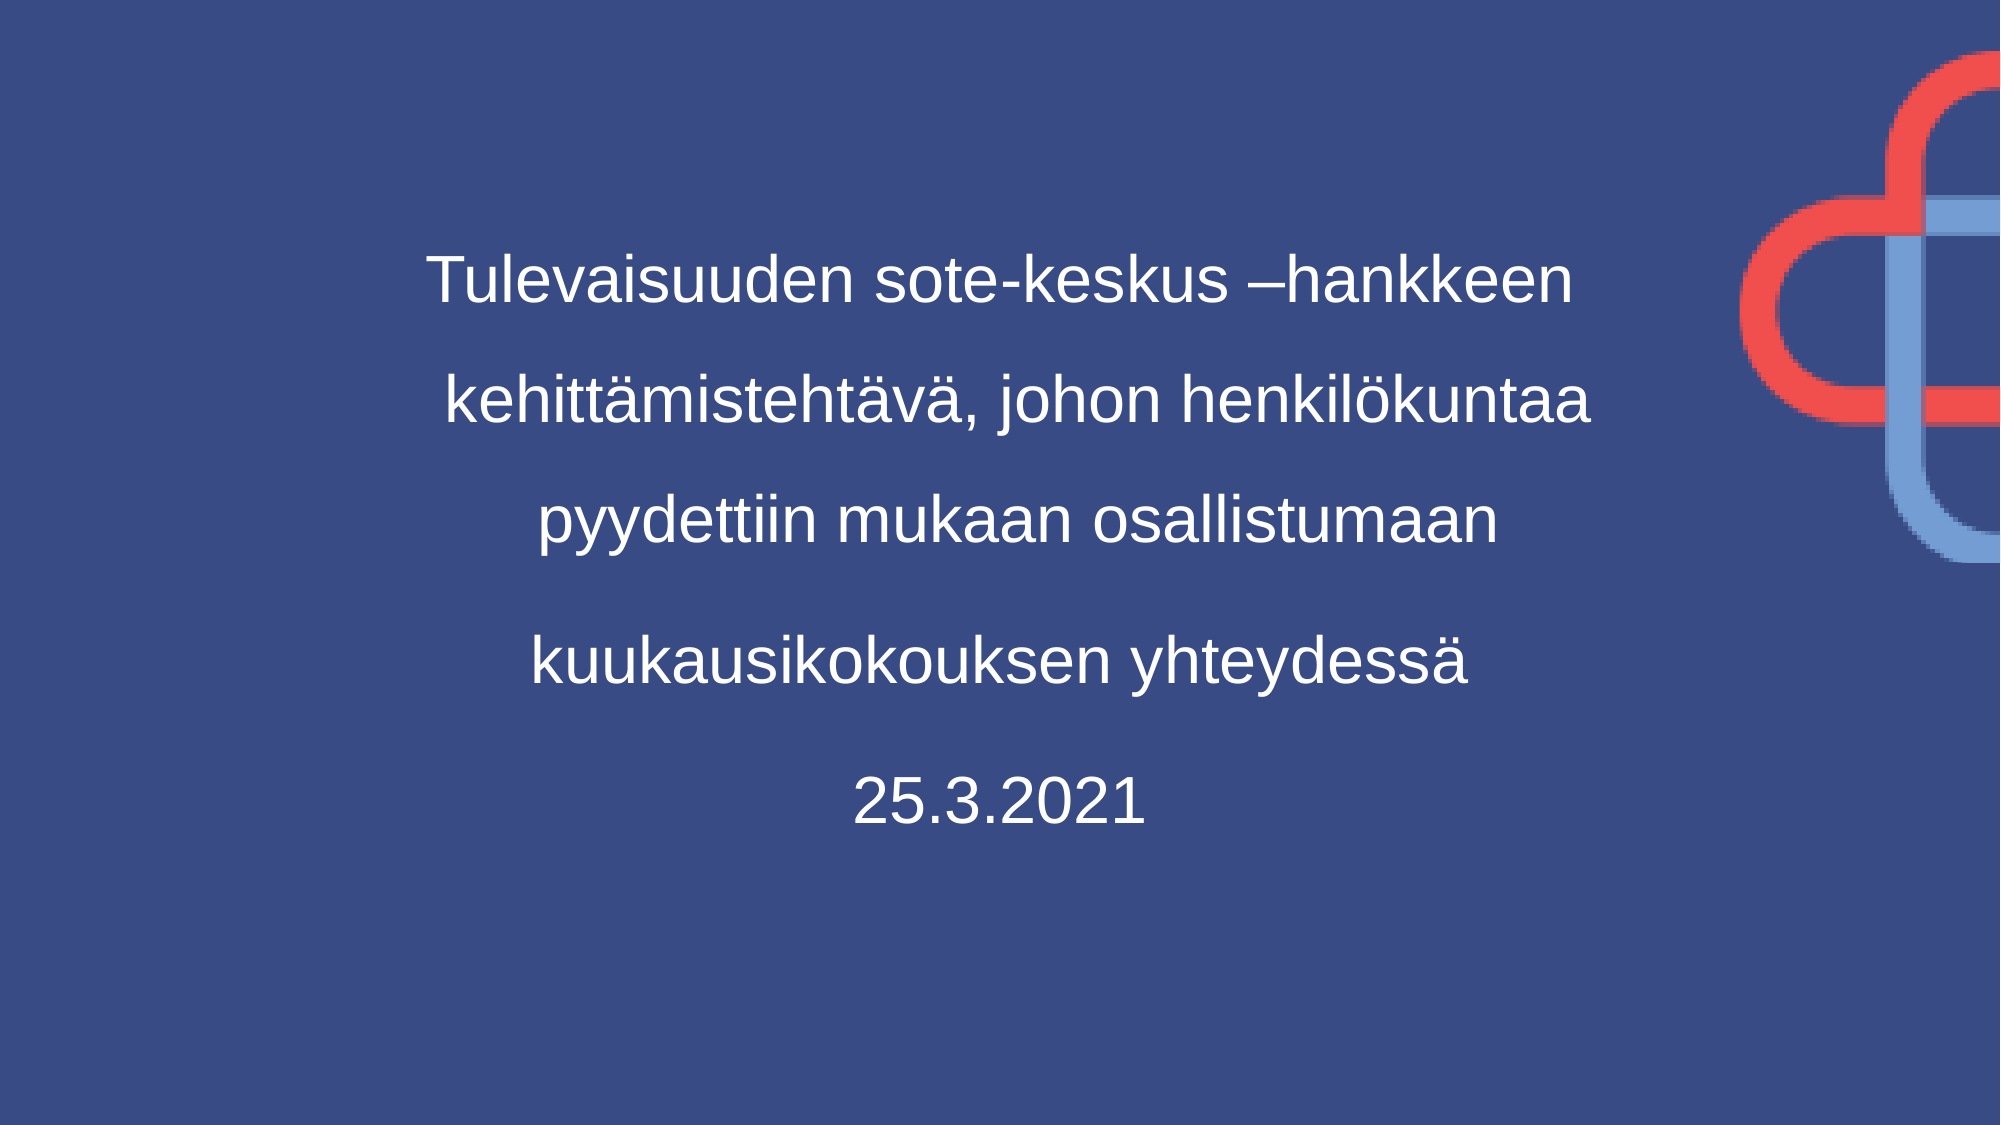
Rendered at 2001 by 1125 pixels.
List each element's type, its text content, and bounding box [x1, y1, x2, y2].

list Tulevaisuuden sote-keskus –hankkeen kehittämistehtävä, johon henkilökuntaa pyydettiin mukaan osallistumaan kuukausikokouksen yhteydessä 25.3.2021 [331, 188, 1669, 874]
